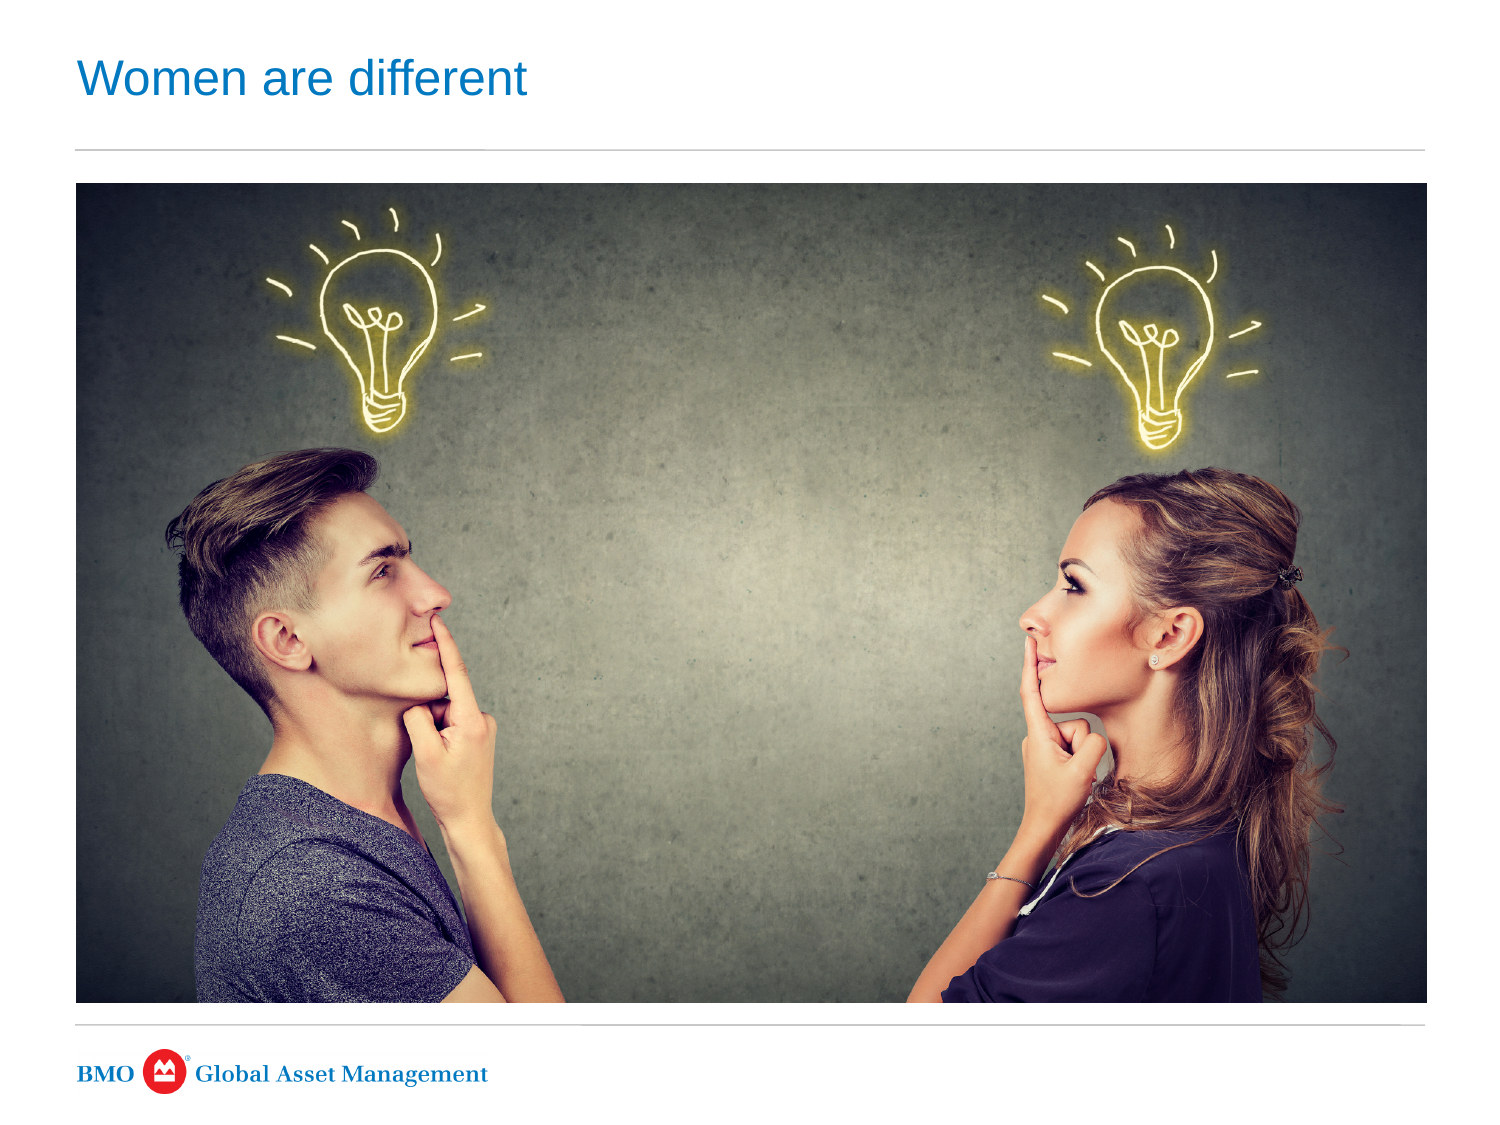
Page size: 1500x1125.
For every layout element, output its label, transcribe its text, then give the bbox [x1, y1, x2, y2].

picture [77, 1049, 488, 1094]
title Women are different [76, 0, 1427, 150]
picture [76, 182, 1427, 1003]
